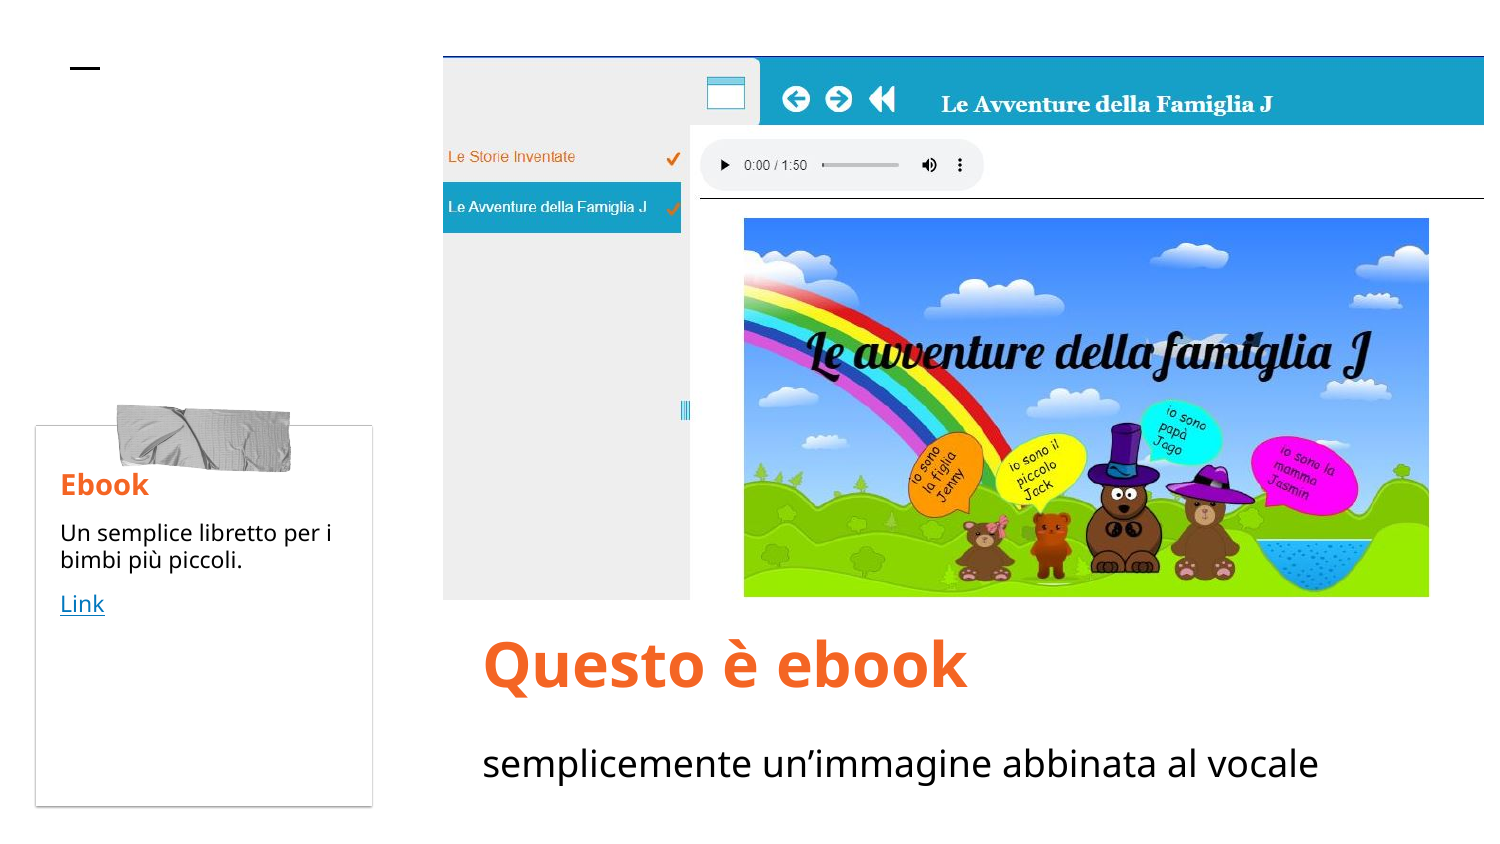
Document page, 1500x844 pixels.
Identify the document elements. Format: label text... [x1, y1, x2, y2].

list Questo è ebook semplicemente un’immagine abbinata al vocale [467, 607, 1484, 807]
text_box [21, 403, 386, 821]
picture [442, 56, 1485, 600]
